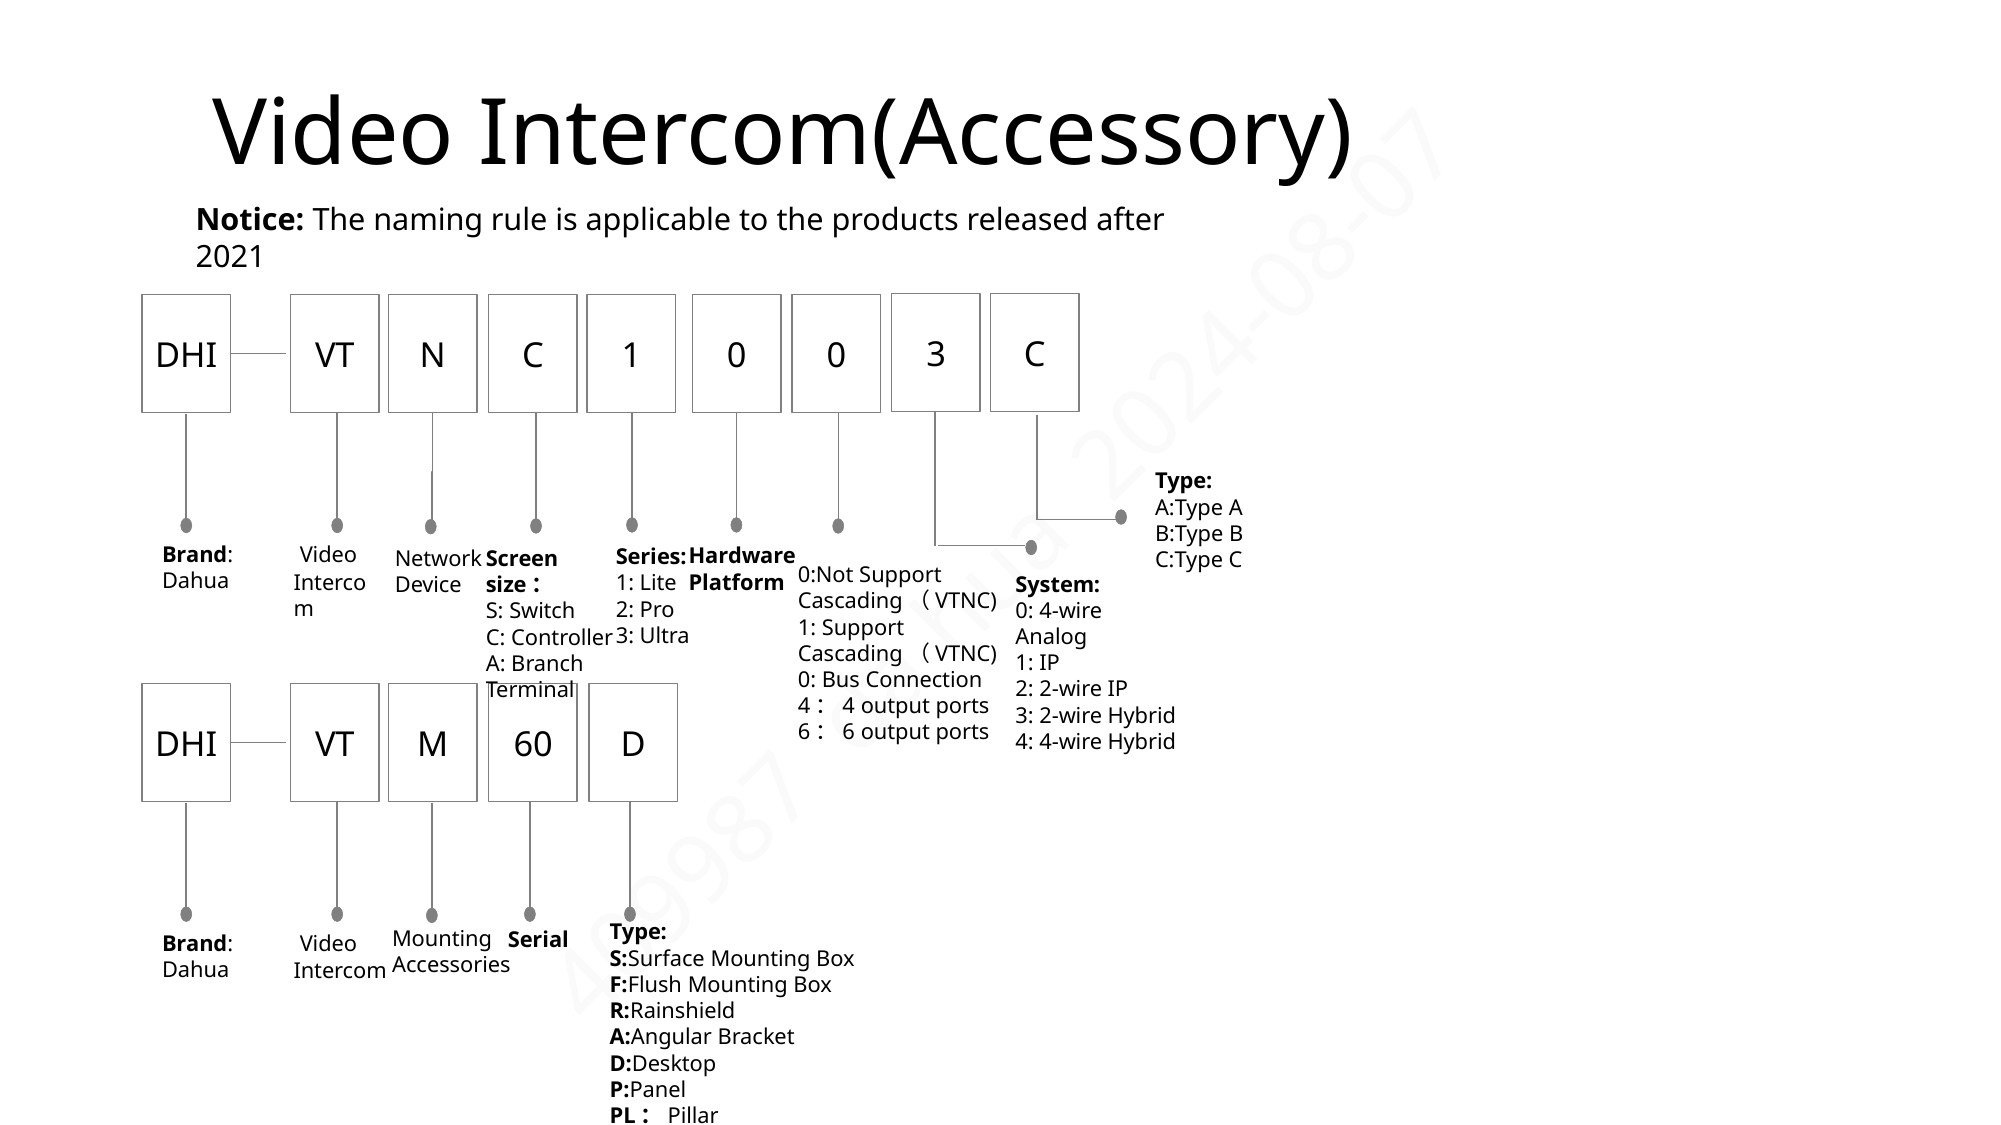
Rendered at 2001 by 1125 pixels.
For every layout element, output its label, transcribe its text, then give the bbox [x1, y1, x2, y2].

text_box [624, 801, 636, 922]
text_box 1 [587, 294, 676, 413]
text_box M [388, 683, 477, 802]
text_box 3 [891, 293, 981, 412]
text_box C [990, 293, 1080, 412]
text_box Type: S:Surface Mounting Box F:Flush Mounting Box R:Rainshield A:Angular Bracket D:Desktop P:Panel PL：Pillar [594, 910, 884, 1125]
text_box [180, 802, 192, 922]
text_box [180, 413, 192, 533]
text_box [1037, 414, 1127, 525]
text_box Type: A:Type A B:Type B C:Type C [1143, 461, 1281, 578]
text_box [730, 412, 742, 533]
text_box 60 [488, 710, 578, 802]
text_box System: 0: 4-wire Analog 1: IP 2: 2-wire IP 3: 2-wire Hybrid 4: 4-wire Hybrid [1004, 564, 1194, 760]
text_box Notice: The naming rule is applicable to the products released after 2021 [180, 192, 1219, 281]
text_box Network Device [396, 540, 471, 601]
text_box Screen size： S: Switch C: Controller A: Branch Terminal [471, 537, 640, 710]
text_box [426, 802, 438, 923]
text_box Mounting Accessories [377, 916, 535, 985]
text_box Brand: Dahua [153, 925, 278, 987]
text_box [425, 519, 437, 535]
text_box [524, 801, 536, 922]
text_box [331, 801, 343, 922]
title Video Intercom(Accessory) [149, 63, 2000, 206]
text_box 0 [792, 294, 881, 413]
text_box Video Intercom [278, 527, 396, 628]
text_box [530, 413, 542, 534]
text_box DHI [141, 294, 231, 413]
text_box 0 [692, 294, 781, 413]
text_box Hardware Platform [677, 536, 809, 601]
text_box Video Intercom [278, 915, 436, 991]
text_box C [488, 294, 578, 413]
text_box VT [290, 294, 380, 413]
text_box D [588, 683, 678, 802]
text_box VT [290, 683, 380, 802]
text_box Series: 1: Lite 2: Pro 3: Ultra [604, 537, 716, 654]
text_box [626, 412, 638, 533]
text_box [331, 412, 343, 533]
text_box 0:Not Support Cascading（VTNC) 1: Support Cascading（VTNC) 0: Bus Connection 4：4 output ports 6：6 output ports [786, 555, 1010, 803]
text_box Brand: Dahua [153, 536, 278, 598]
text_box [832, 413, 844, 534]
text_box Serial [496, 920, 608, 958]
text_box N [388, 294, 477, 413]
text_box [1025, 540, 1037, 555]
text_box DHI [141, 683, 231, 802]
